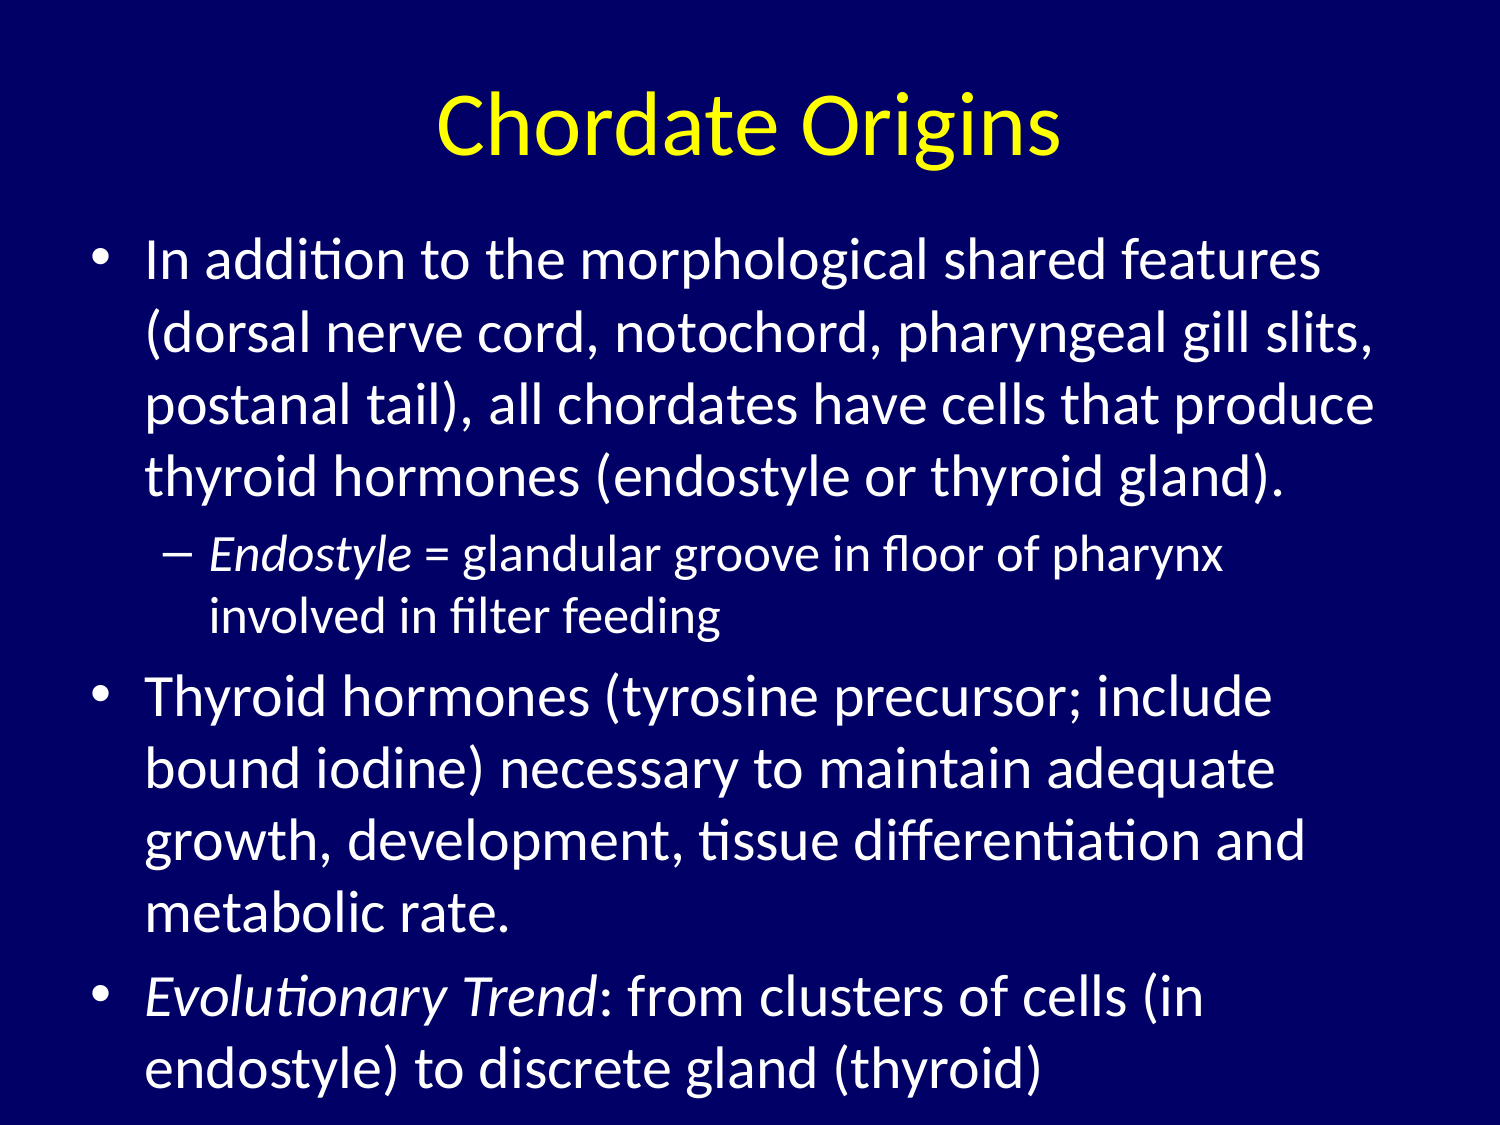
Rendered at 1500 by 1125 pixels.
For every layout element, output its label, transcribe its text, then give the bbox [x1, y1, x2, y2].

list In addition to the morphological shared features (dorsal nerve cord, notochord, pharyngeal gill slits, postanal tail), all chordates have cells that produce thyroid hormones (endostyle or thyroid gland). Endostyle = glandular groove in floor of pharynx involved in filter feeding Thyroid hormones (tyrosine precursor; include bound iodine) necessary to maintain adequate growth, development, tissue differentiation and metabolic rate. Evolutionary Trend: from clusters of cells (in endostyle) to discrete gland (thyroid) [75, 212, 1425, 1113]
title Chordate Origins [75, 24, 1425, 212]
